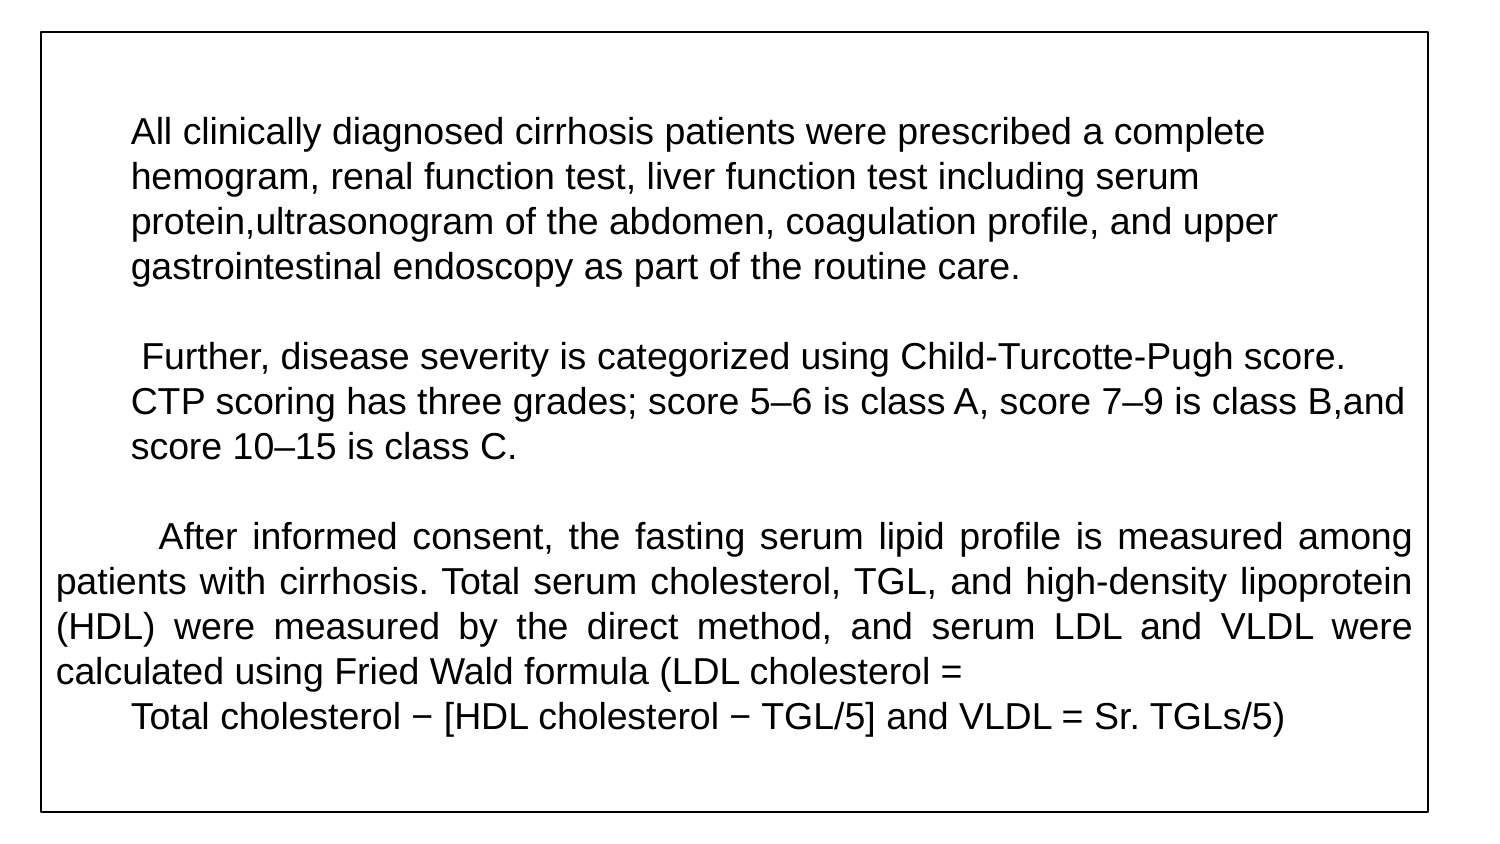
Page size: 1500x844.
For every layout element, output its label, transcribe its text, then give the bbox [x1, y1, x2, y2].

title All clinically diagnosed cirrhosis patients were prescribed a complete hemogram, renal function test, liver function test including serum protein,ultrasonogram of the abdomen, coagulation profile, and upper gastrointestinal endoscopy as part of the routine care. Further, disease severity is categorized using Child-Turcotte-Pugh score. CTP scoring has three grades; score 5–6 is class A, score 7–9 is class B,and score 10–15 is class C. After informed consent, the fasting serum lipid profile is measured among patients with cirrhosis. Total serum cholesterol, TGL, and high-density lipoprotein (HDL) were measured by the direct method, and serum LDL and VLDL were calculated using Fried Wald formula (LDL cholesterol = Total cholesterol − [HDL cholesterol − TGL/5] and VLDL = Sr. TGLs/5) [40, 31, 1429, 812]
